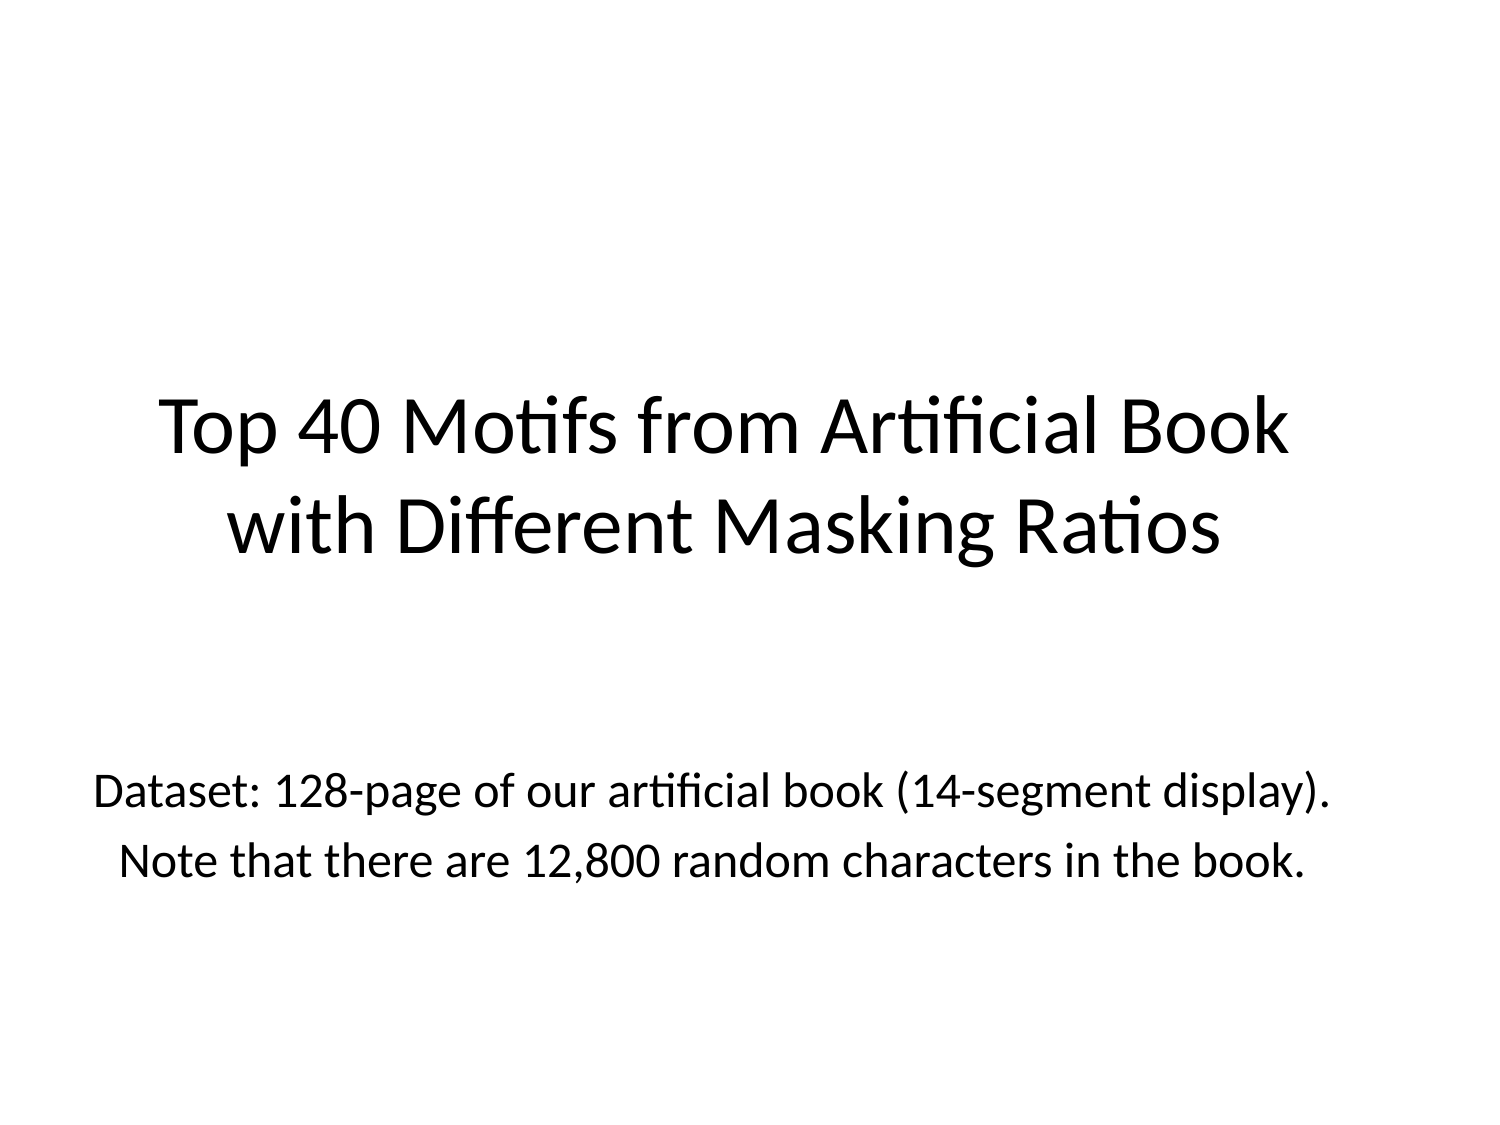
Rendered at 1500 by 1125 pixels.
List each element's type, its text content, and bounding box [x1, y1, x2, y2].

title Top 40 Motifs from Artificial Book with Different Masking Ratios [62, 349, 1388, 591]
subtitle Dataset: 128-page of our artificial book (14-segment display). Note that there are 12,800 random characters in the book. [62, 750, 1363, 925]
